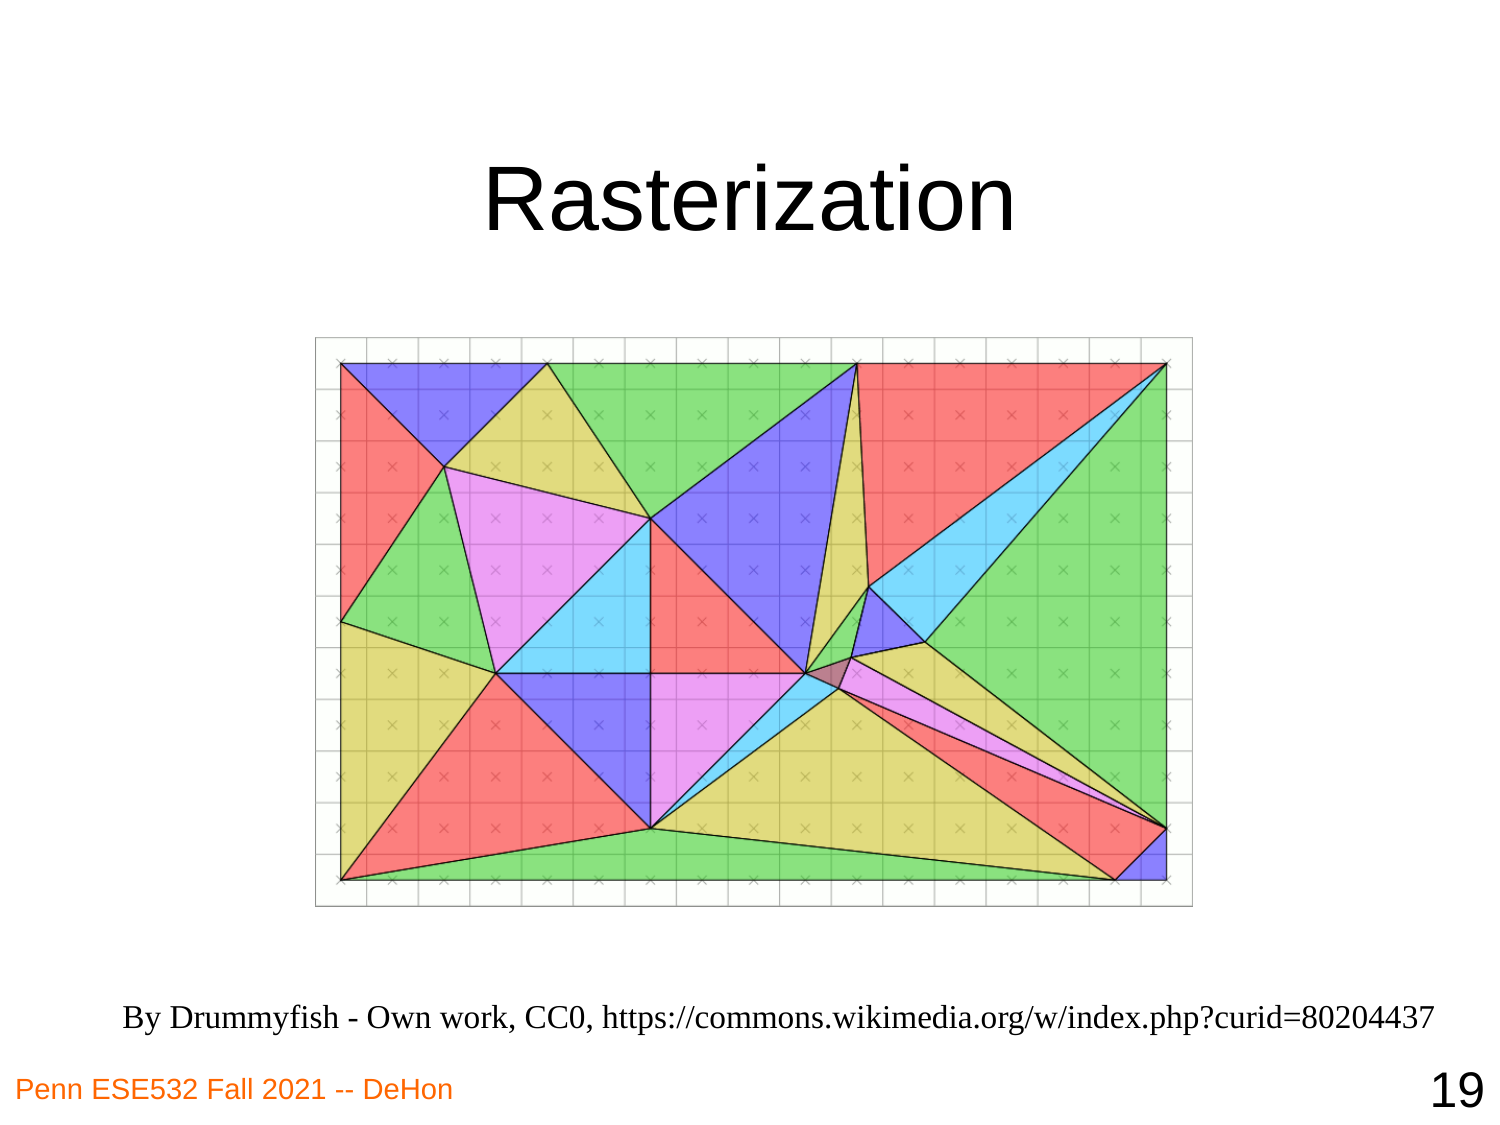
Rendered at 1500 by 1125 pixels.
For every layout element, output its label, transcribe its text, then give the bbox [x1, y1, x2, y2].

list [315, 337, 1194, 907]
title Rasterization [112, 99, 1388, 288]
slide_number Penn ESE532 Fall 2021 -- DeHon [0, 1062, 576, 1125]
text_box By Drummyfish - Own work, CC0, https://commons.wikimedia.org/w/index.php?curid=80204437 [107, 987, 1453, 1043]
slide_number 19 [1187, 1049, 1500, 1125]
